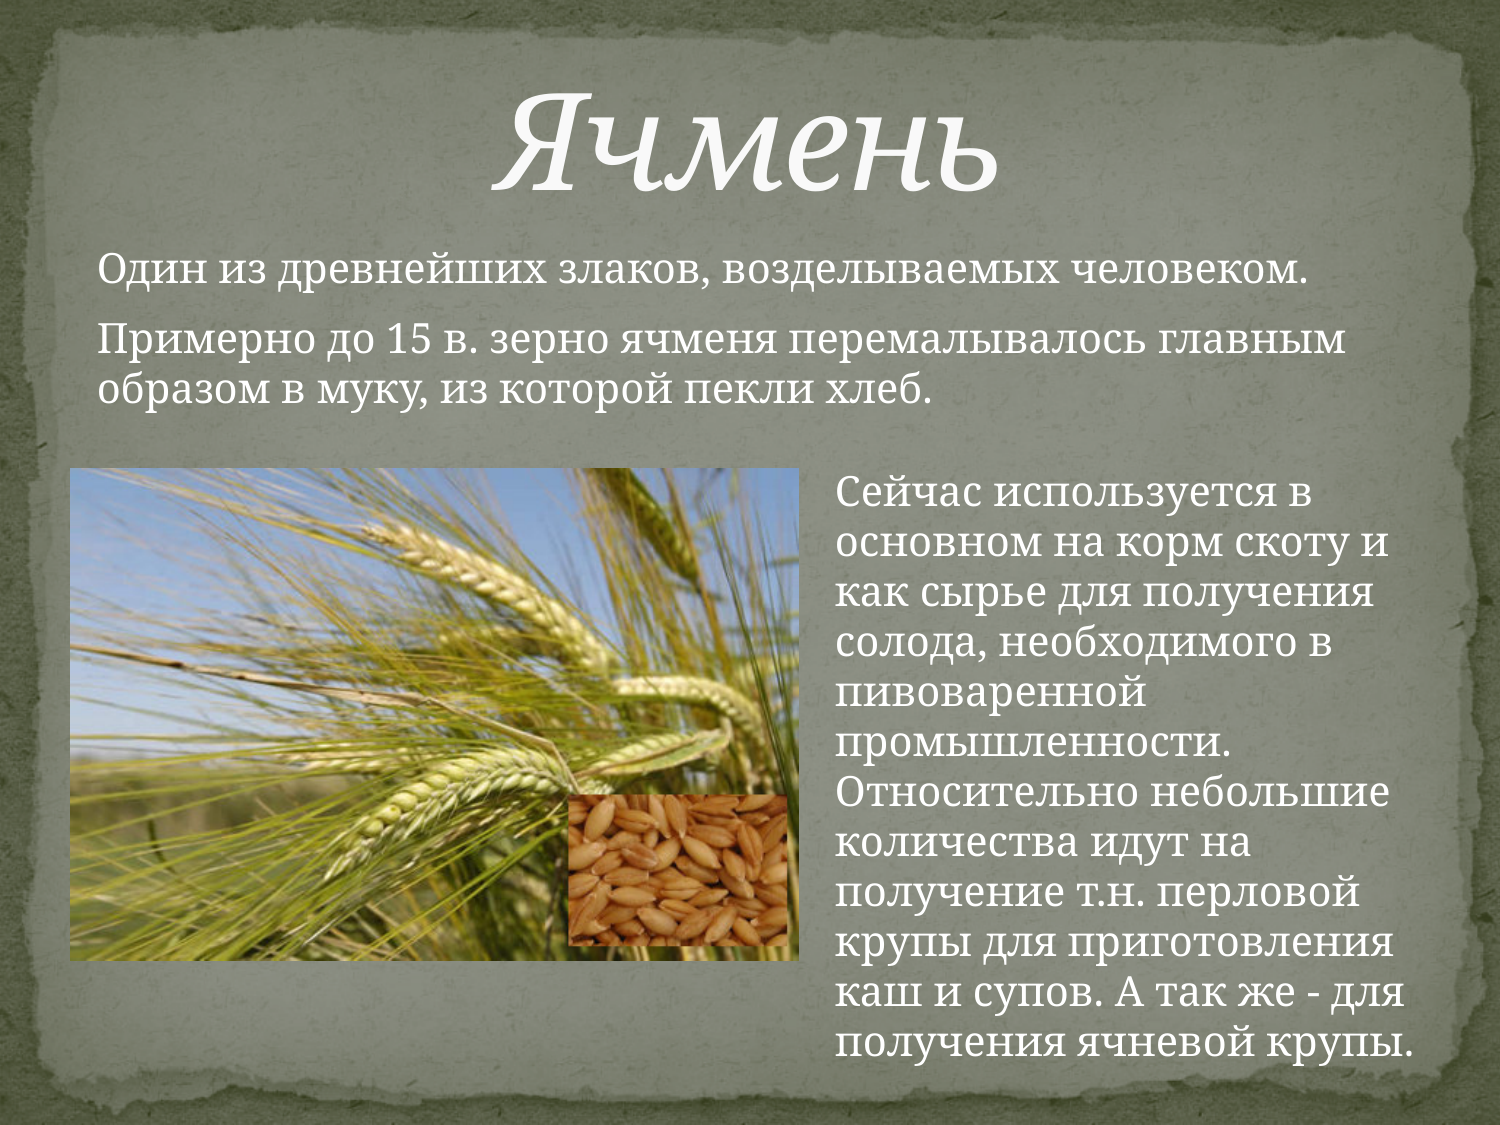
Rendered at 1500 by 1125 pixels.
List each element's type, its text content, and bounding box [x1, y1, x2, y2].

text_box Примерно до 15 в. зерно ячменя перемалывалось главным образом в муку, из которой пекли хлеб. [82, 304, 1395, 420]
title Ячмень [74, 24, 1425, 225]
text_box Сейчас используется в основном на корм скоту и как сырье для получения солода, необходимого в пивоваренной промышленности. Относительно небольшие количества идут на получение т.н. перловой крупы для приготовления каш и супов. А так же - для получения ячневой крупы. [820, 456, 1465, 1072]
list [73, 471, 798, 959]
text_box Один из древнейших злаков, возделываемых человеком. [82, 234, 1395, 300]
